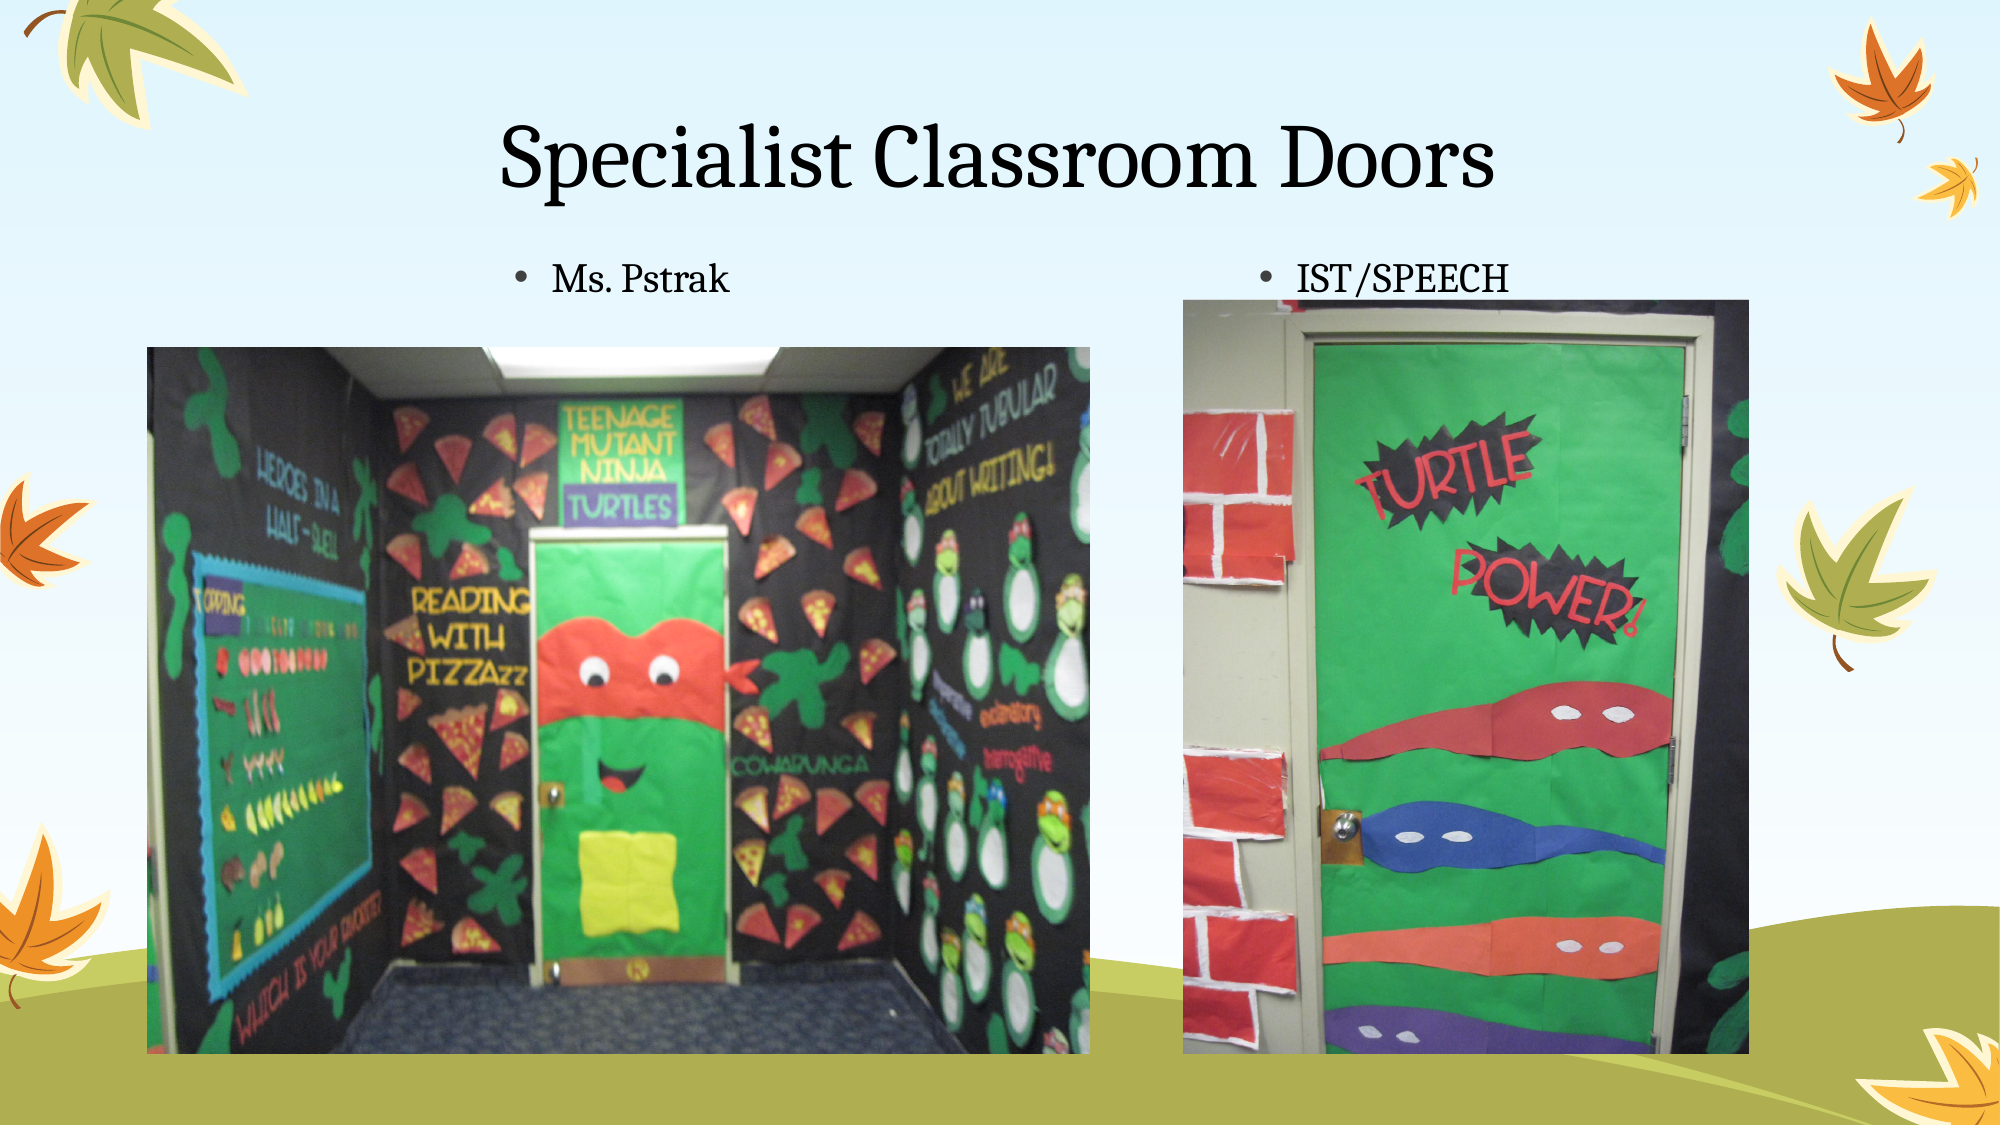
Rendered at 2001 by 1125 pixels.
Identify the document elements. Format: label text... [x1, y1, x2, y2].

title Specialist Classroom Doors [249, 12, 1749, 216]
list IST/SPEECH [1013, 243, 1749, 393]
picture [147, 300, 1843, 1054]
list Ms. Pstrak [250, 243, 986, 347]
